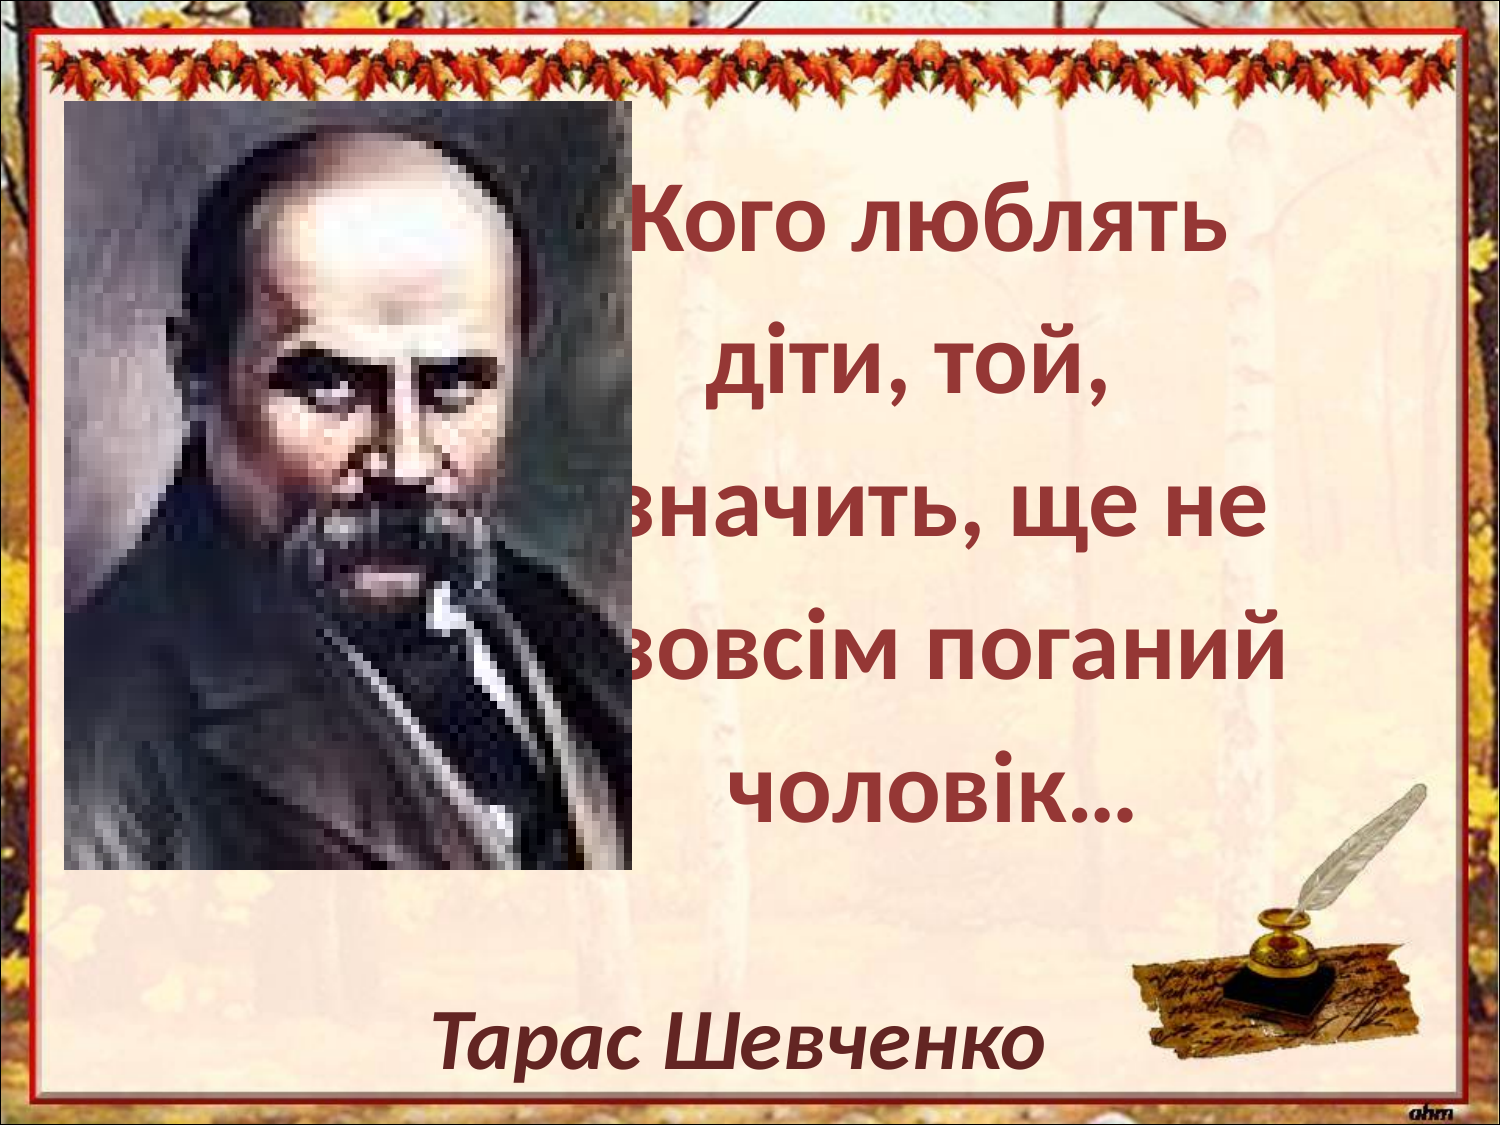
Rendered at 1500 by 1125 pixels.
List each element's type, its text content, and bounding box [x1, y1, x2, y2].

subtitle Кого люблять діти, той, значить, ще не зовсім поганий чоловік… Тарас Шевченко [0, 0, 1500, 1125]
picture [64, 101, 633, 870]
